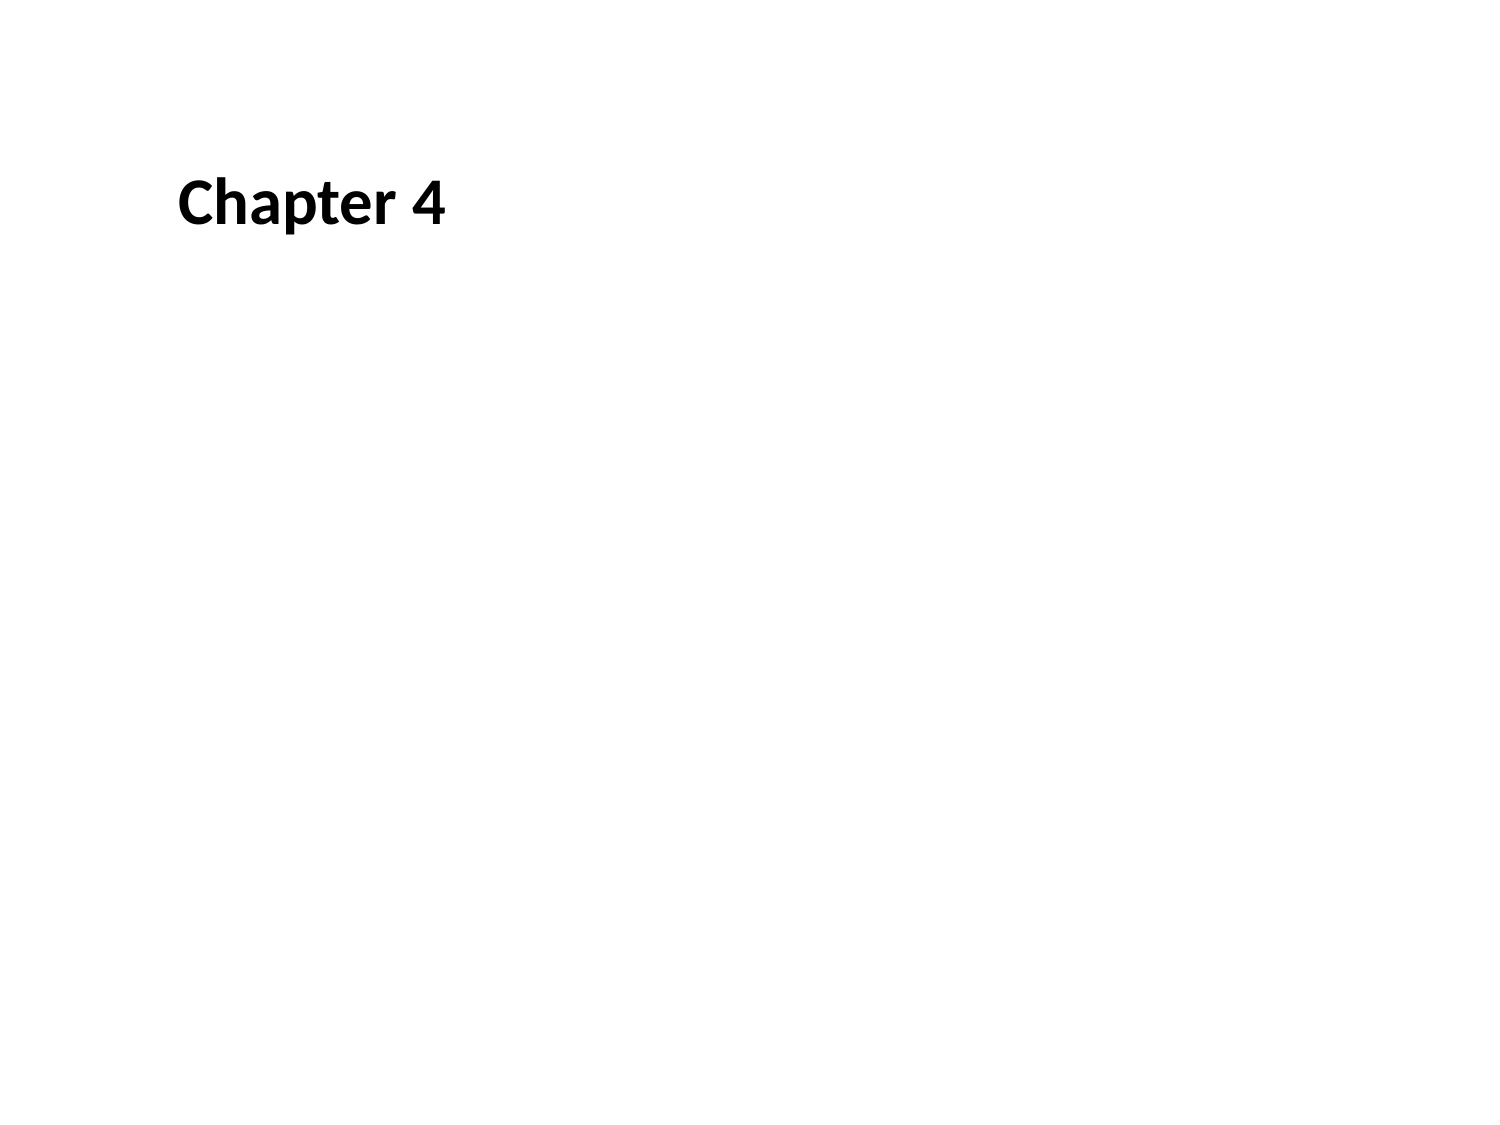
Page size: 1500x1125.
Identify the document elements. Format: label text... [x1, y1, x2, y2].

text_box Chapter 4 [163, 144, 1074, 245]
